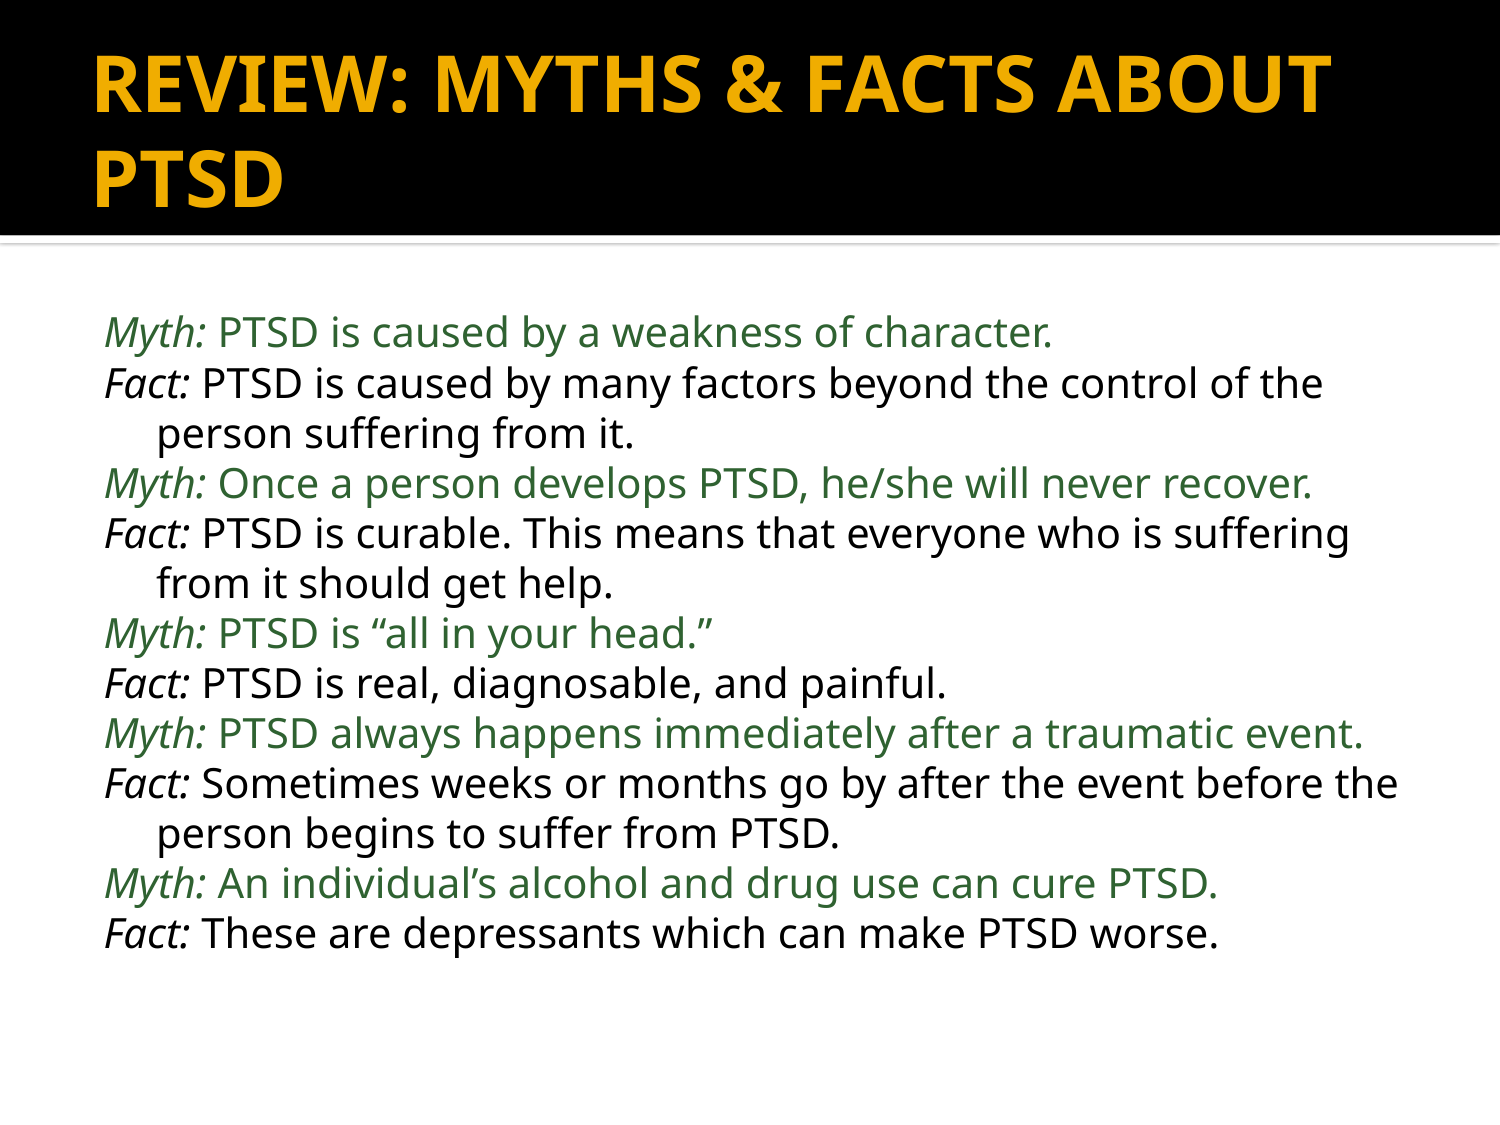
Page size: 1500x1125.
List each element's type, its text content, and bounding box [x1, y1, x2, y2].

title review: myths & facts about PtsD [75, 25, 1425, 231]
list Myth: PTSD is caused by a weakness of character. Fact: PTSD is caused by many factors beyond the control of the person suffering from it. Myth: Once a person develops PTSD, he/she will never recover. Fact: PTSD is curable. This means that everyone who is suffering from it should get help. Myth: PTSD is “all in your head.” Fact: PTSD is real, diagnosable, and painful. Myth: PTSD always happens immediately after a traumatic event. Fact: Sometimes weeks or months go by after the event before the person begins to suffer from PTSD. Myth: An individual’s alcohol and drug use can cure PTSD. Fact: These are depressants which can make PTSD worse. [75, 291, 1425, 1050]
